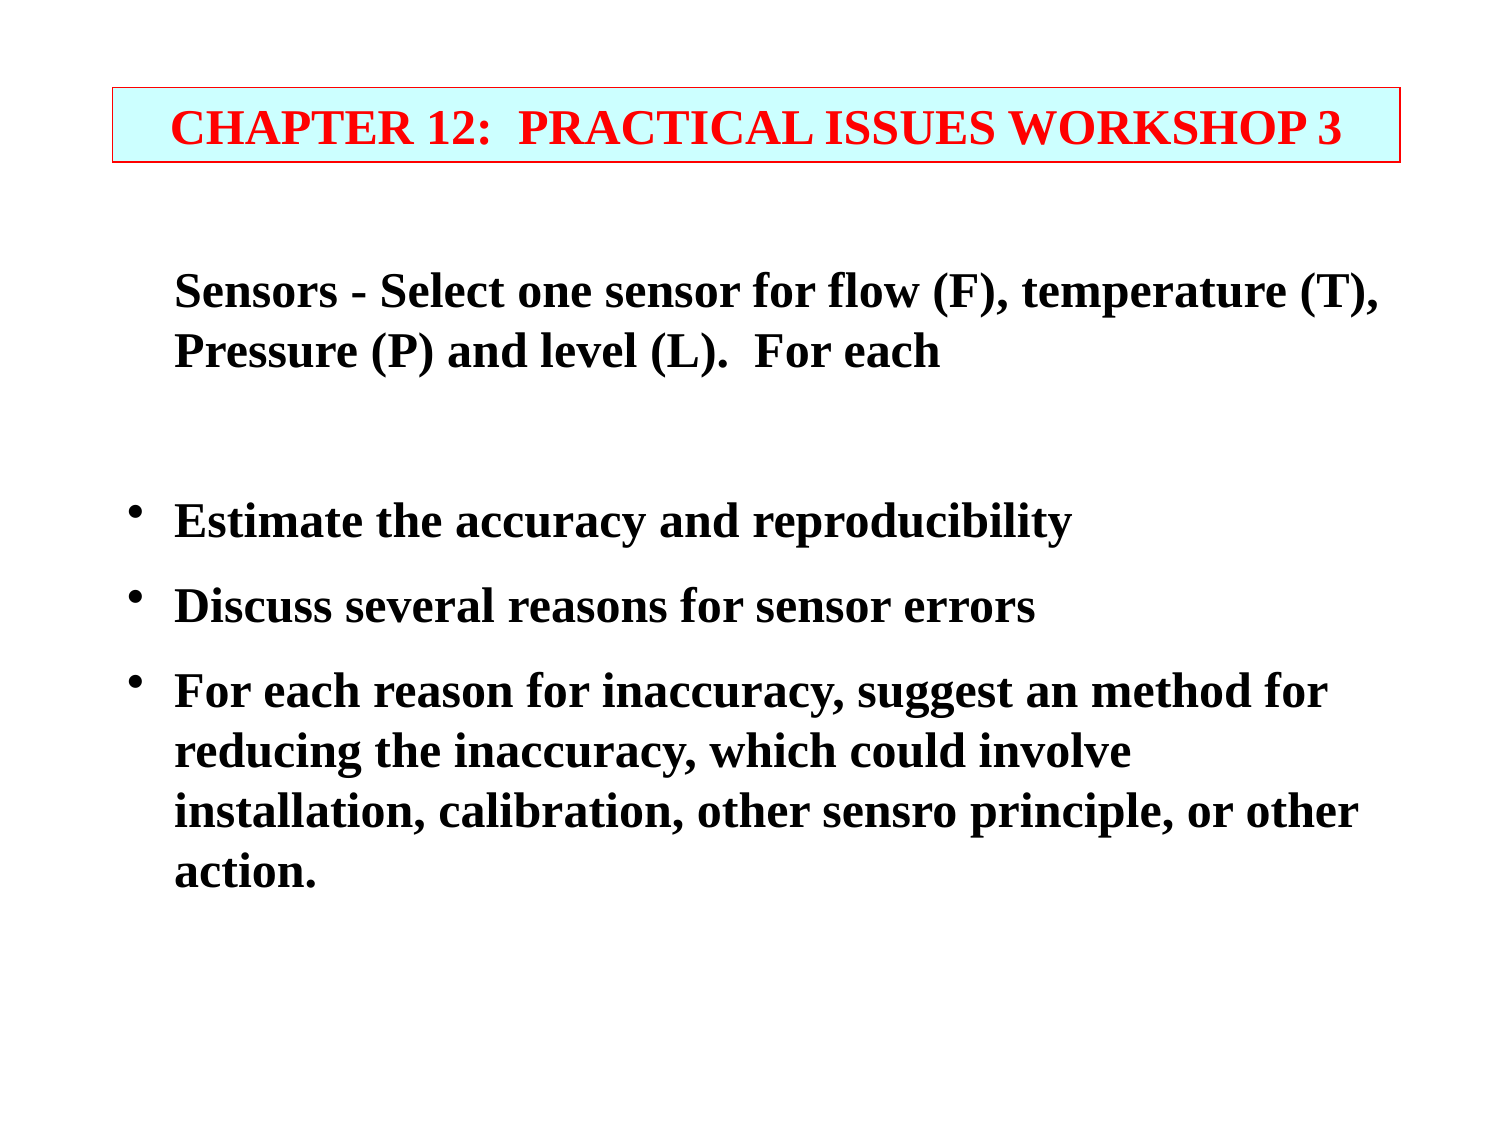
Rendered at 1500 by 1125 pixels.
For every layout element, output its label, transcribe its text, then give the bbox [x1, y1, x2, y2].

text_box Sensors - Select one sensor for flow (F), temperature (T), Pressure (P) and level (L). For each Estimate the accuracy and reproducibility Discuss several reasons for sensor errors For each reason for inaccuracy, suggest an method for reducing the inaccuracy, which could involve installation, calibration, other sensro principle, or other action. [112, 249, 1400, 905]
text_box CHAPTER 12: PRACTICAL ISSUES WORKSHOP 3 [112, 87, 1400, 163]
